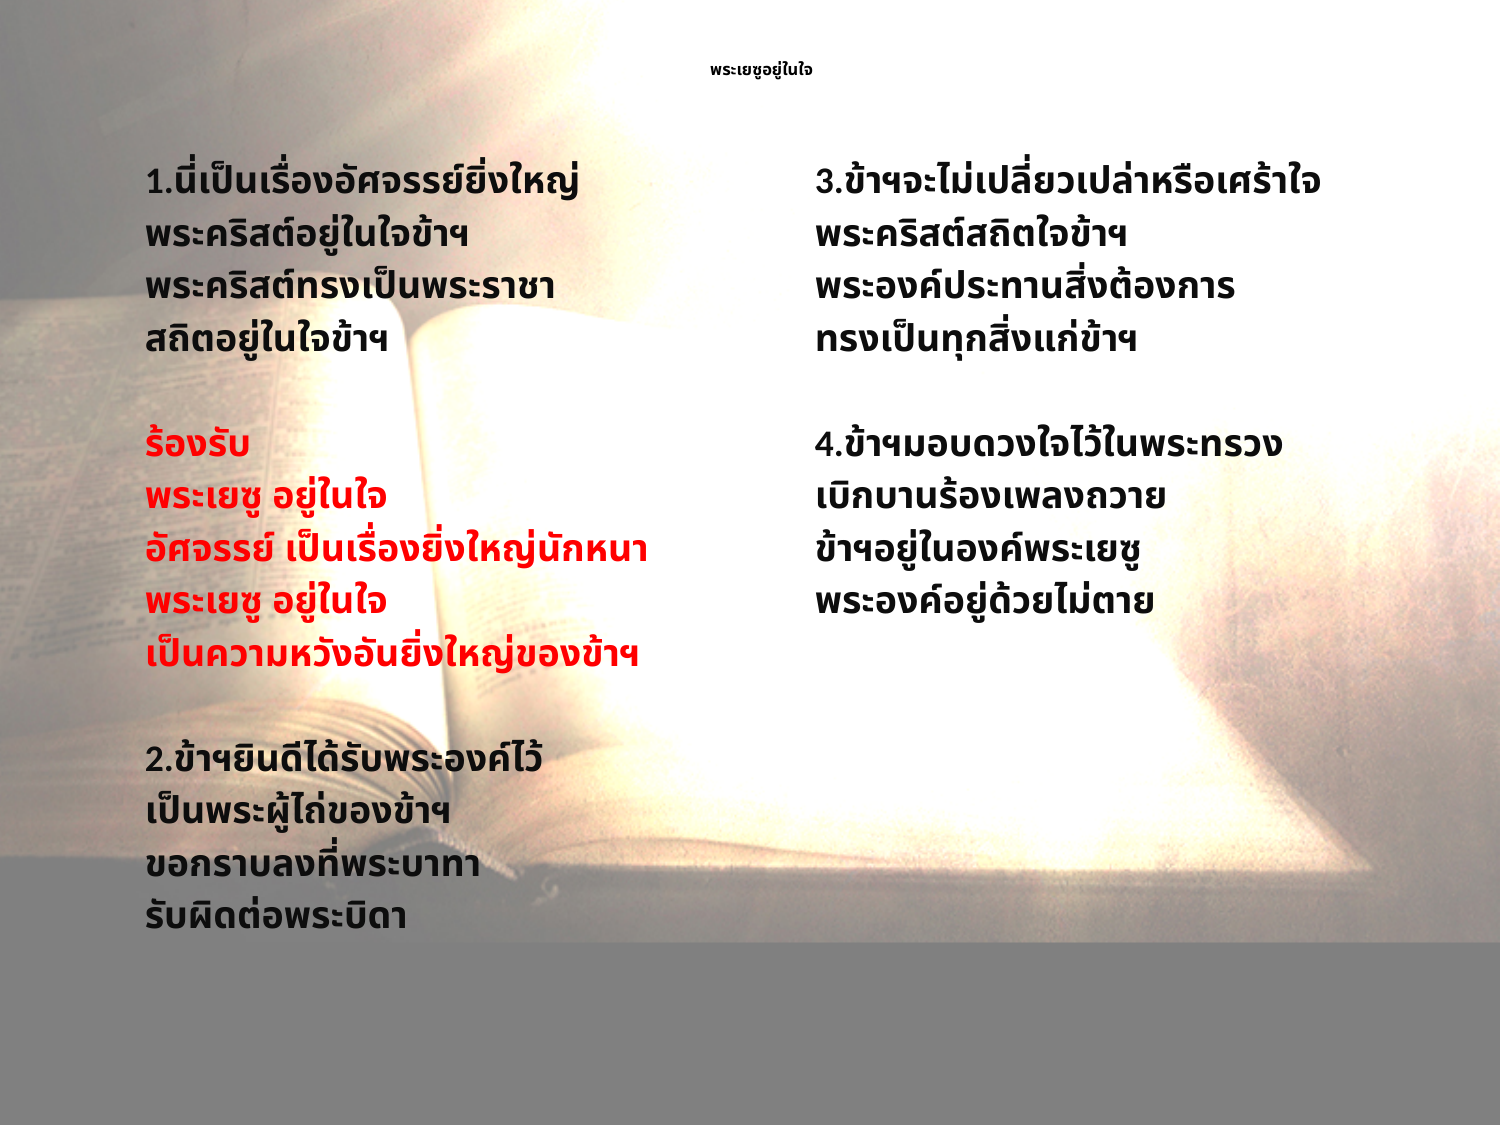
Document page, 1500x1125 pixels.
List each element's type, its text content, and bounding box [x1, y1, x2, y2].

subtitle 1.นี่เป็นเรื่องอัศจรรย์ยิ่งใหญ่ พระคริสต์อยู่ในใจข้าฯ พระคริสต์ทรงเป็นพระราชา สถิตอยู่ในใจข้าฯ ร้องรับ พระเยซู อยู่ในใจ อัศจรรย์ เป็นเรื่องยิ่งใหญ่นักหนา พระเยซู อยู่ในใจ เป็นความหวังอันยิ่งใหญ่ของข้าฯ 2.ข้าฯยินดีได้รับพระองค์ไว้ เป็นพระผู้ไถ่ของข้าฯ ขอกราบลงที่พระบาทา รับผิดต่อพระบิดา 3.ข้าฯจะไม่เปลี่ยวเปล่าหรือเศร้าใจ พระคริสต์สถิตใจข้าฯ พระองค์ประทานสิ่งต้องการ ทรงเป็นทุกสิ่งแก่ข้าฯ 4.ข้าฯมอบดวงใจไว้ในพระทรวง เบิกบานร้องเพลงถวาย ข้าฯอยู่ในองค์พระเยซู พระองค์อยู่ด้วยไม่ตาย [129, 149, 1500, 976]
title พระเยซูอยู่ในใจ [431, 30, 1093, 107]
